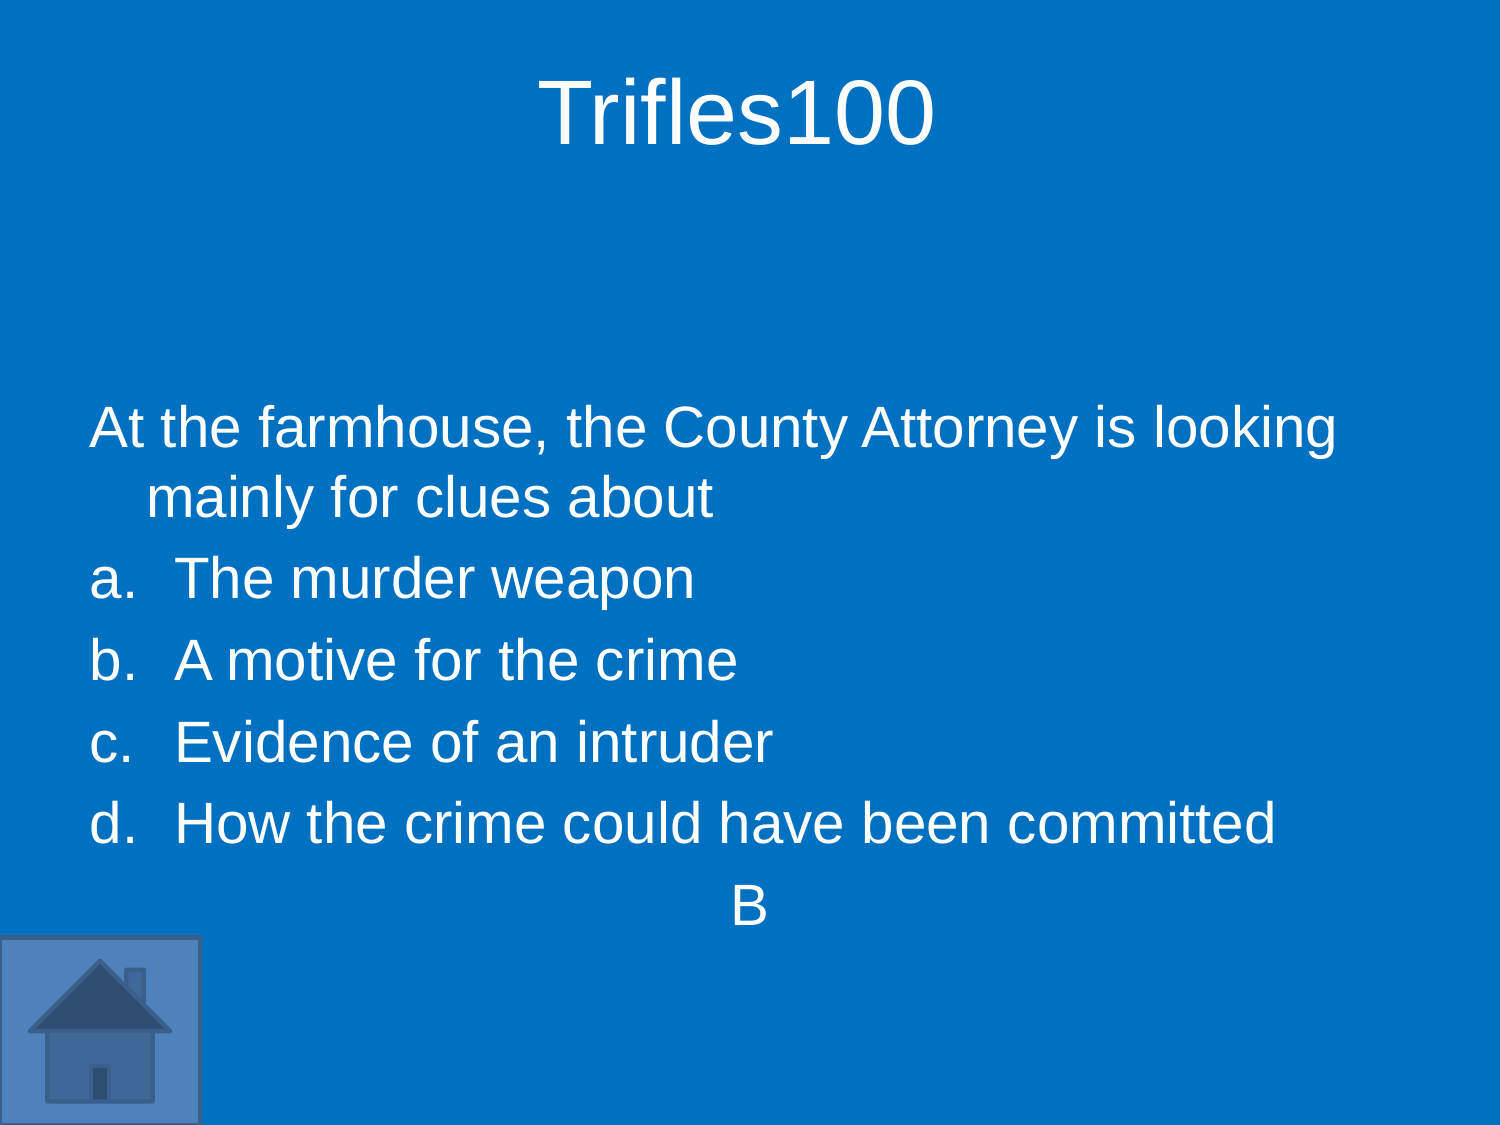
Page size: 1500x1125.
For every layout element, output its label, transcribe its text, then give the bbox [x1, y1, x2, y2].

text_box Trifles100 [74, 45, 1425, 233]
text_box At the farmhouse, the County Attorney is looking mainly for clues about The murder weapon A motive for the crime Evidence of an intruder How the crime could have been committed B [74, 249, 1425, 1088]
text_box [0, 935, 202, 1125]
